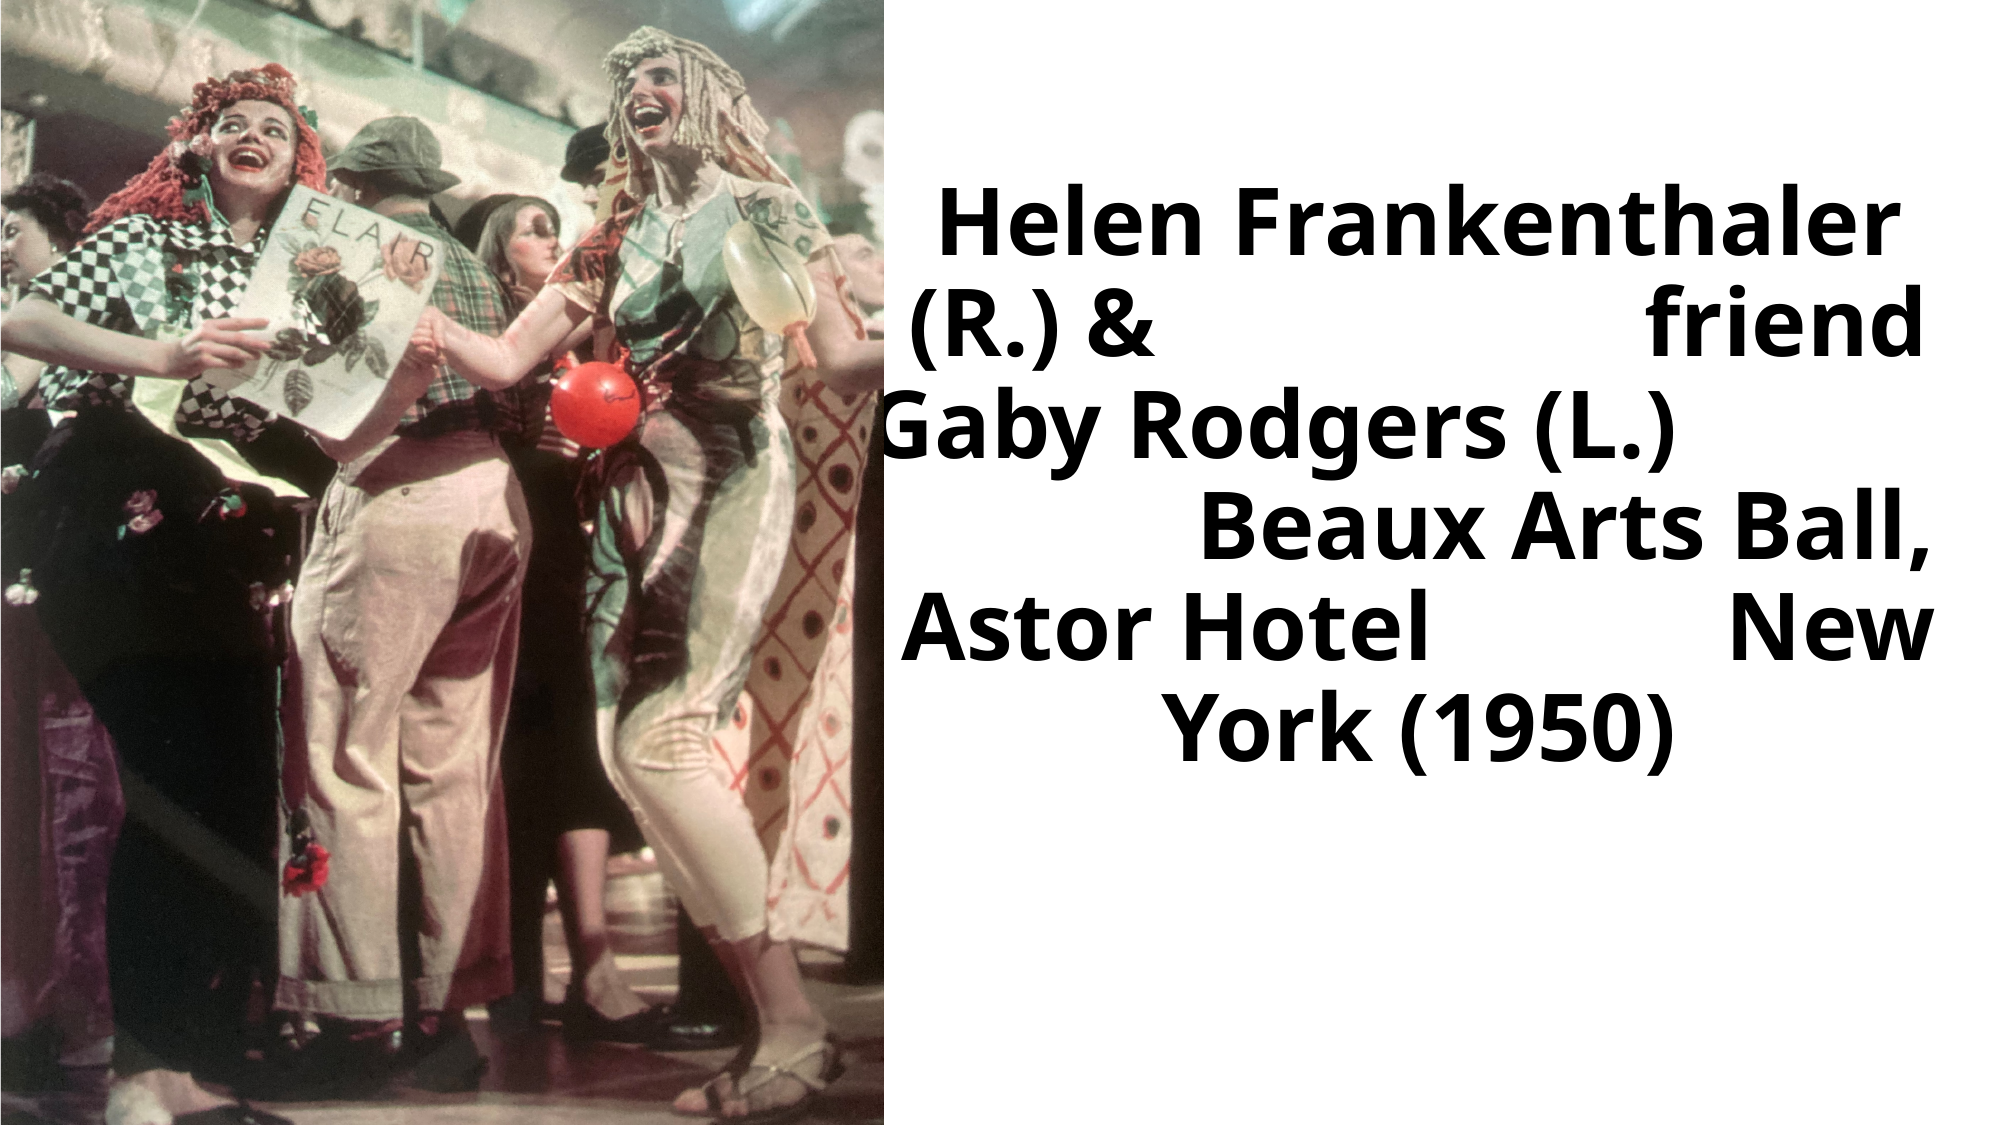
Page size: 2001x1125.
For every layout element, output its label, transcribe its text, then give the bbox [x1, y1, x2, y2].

title Helen Frankenthaler (R.) & friend Gaby Rodgers (L.) Beaux Arts Ball, Astor Hotel New York (1950) [1017, 369, 1995, 588]
picture [0, 1, 1017, 1125]
